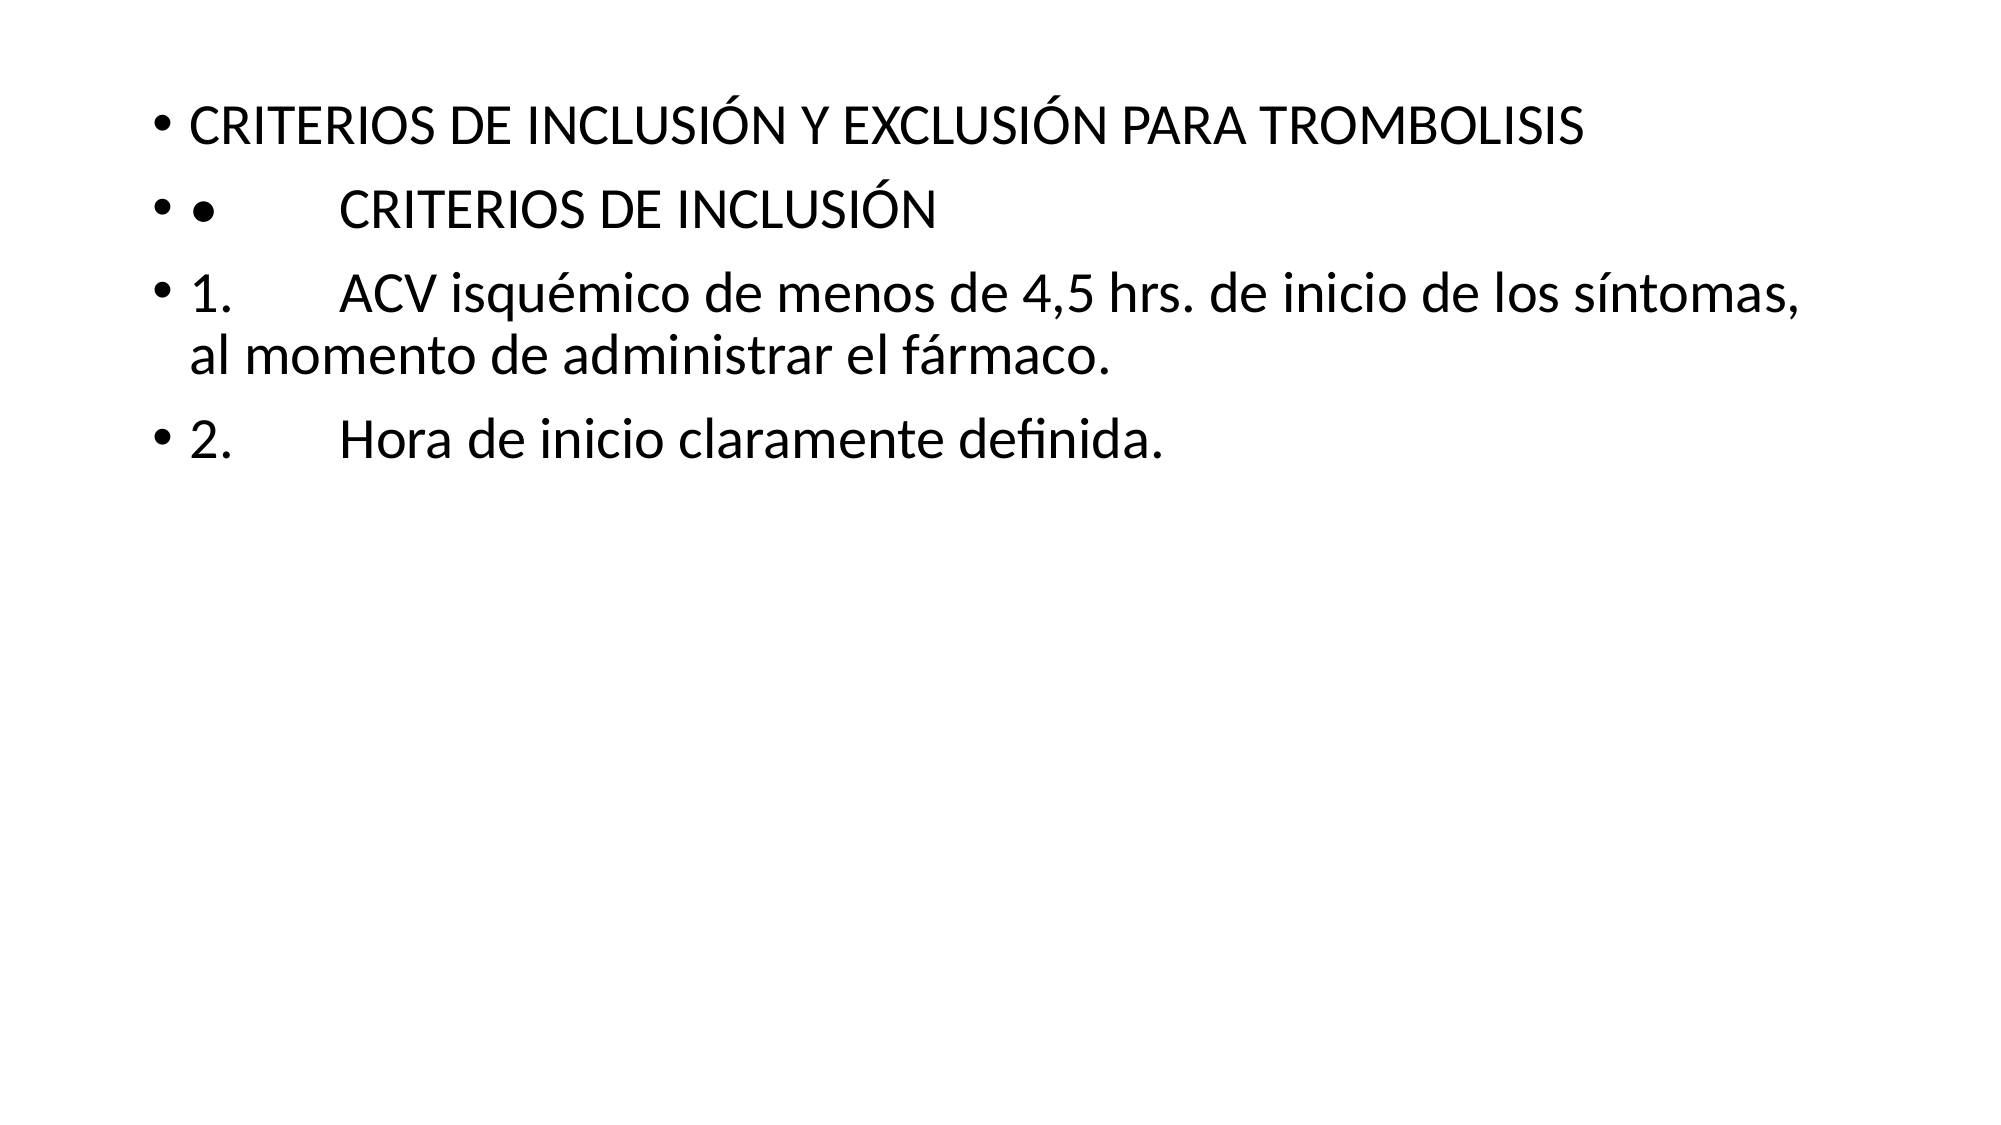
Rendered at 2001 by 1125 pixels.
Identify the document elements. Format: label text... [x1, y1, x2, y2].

list CRITERIOS DE INCLUSIÓN Y EXCLUSIÓN PARA TROMBOLISIS • CRITERIOS DE INCLUSIÓN 1. ACV isquémico de menos de 4,5 hrs. de inicio de los síntomas, al momento de administrar el fármaco. 2. Hora de inicio claramente definida. [137, 86, 1863, 1014]
